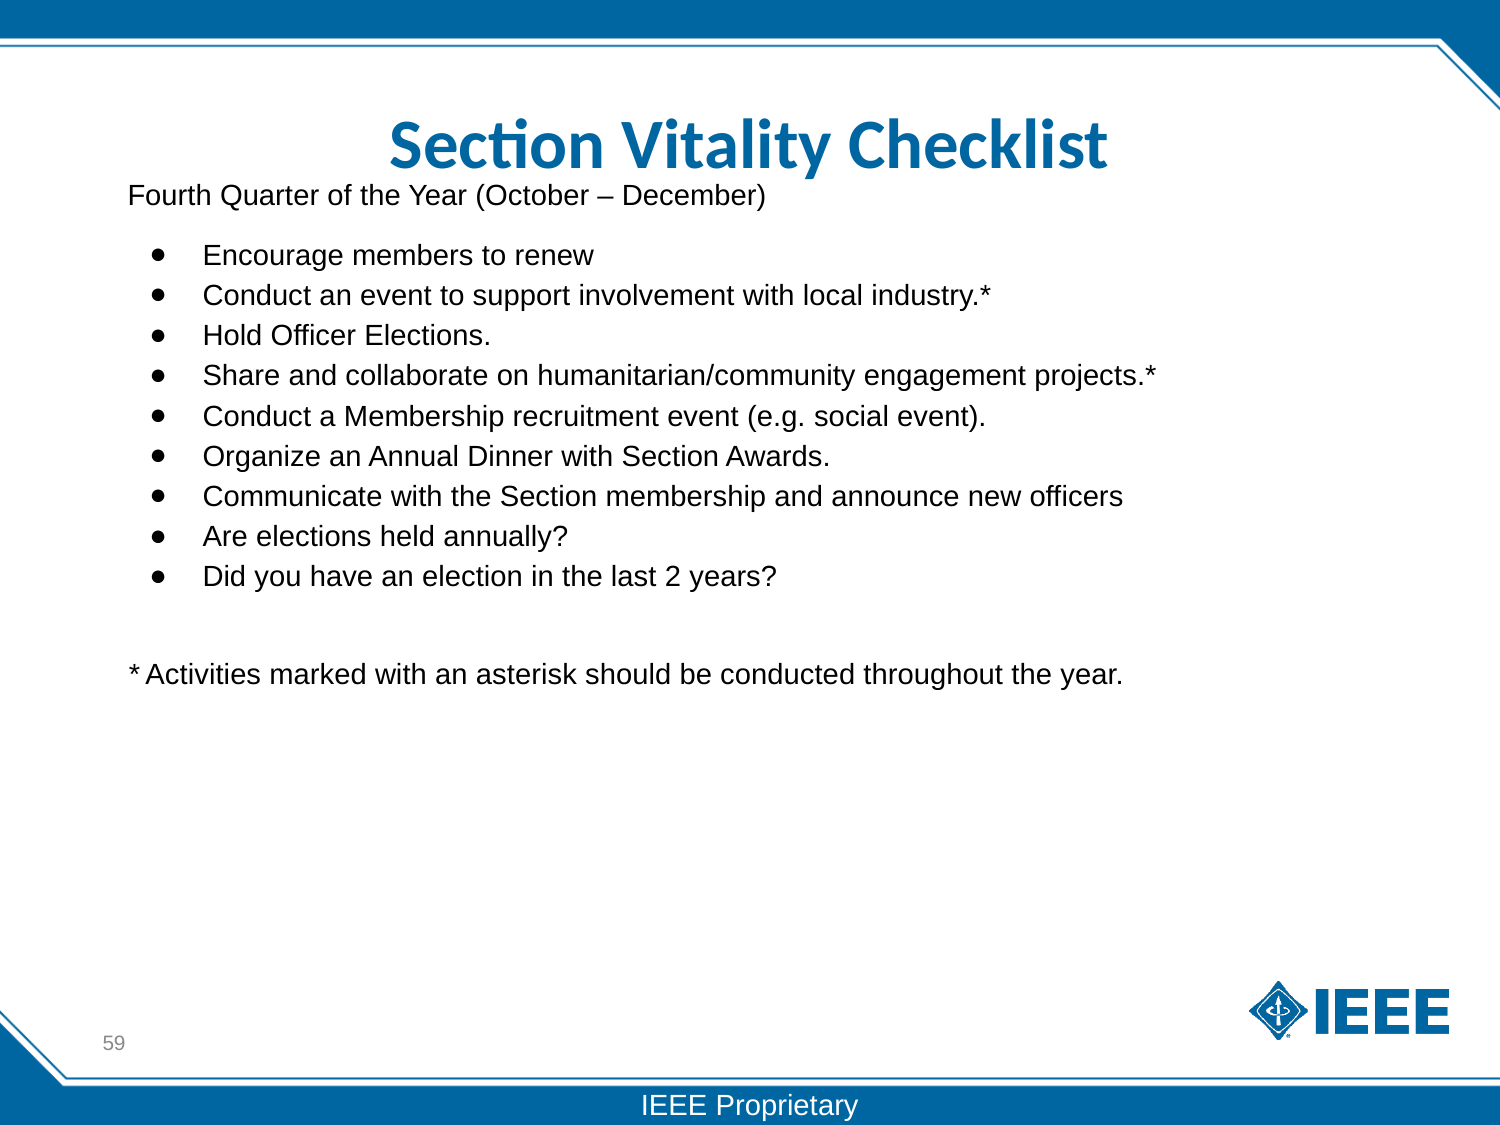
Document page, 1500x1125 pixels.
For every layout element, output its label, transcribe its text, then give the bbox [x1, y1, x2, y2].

title Section Vitality Checklist [112, 99, 1388, 196]
slide_number 59 [87, 1012, 200, 1073]
picture [0, 981, 1500, 1125]
list Fourth Quarter of the Year (October – December) Encourage members to renew Conduct an event to support involvement with local industry.* Hold Officer Elections. Share and collaborate on humanitarian/community engagement projects.* Conduct a Membership recruitment event (e.g. social event). Organize an Annual Dinner with Section Awards. Communicate with the Section membership and announce new officers Are elections held annually? Did you have an election in the last 2 years? * Activities marked with an asterisk should be conducted throughout the year. [112, 196, 1388, 1000]
picture [0, 0, 1500, 115]
